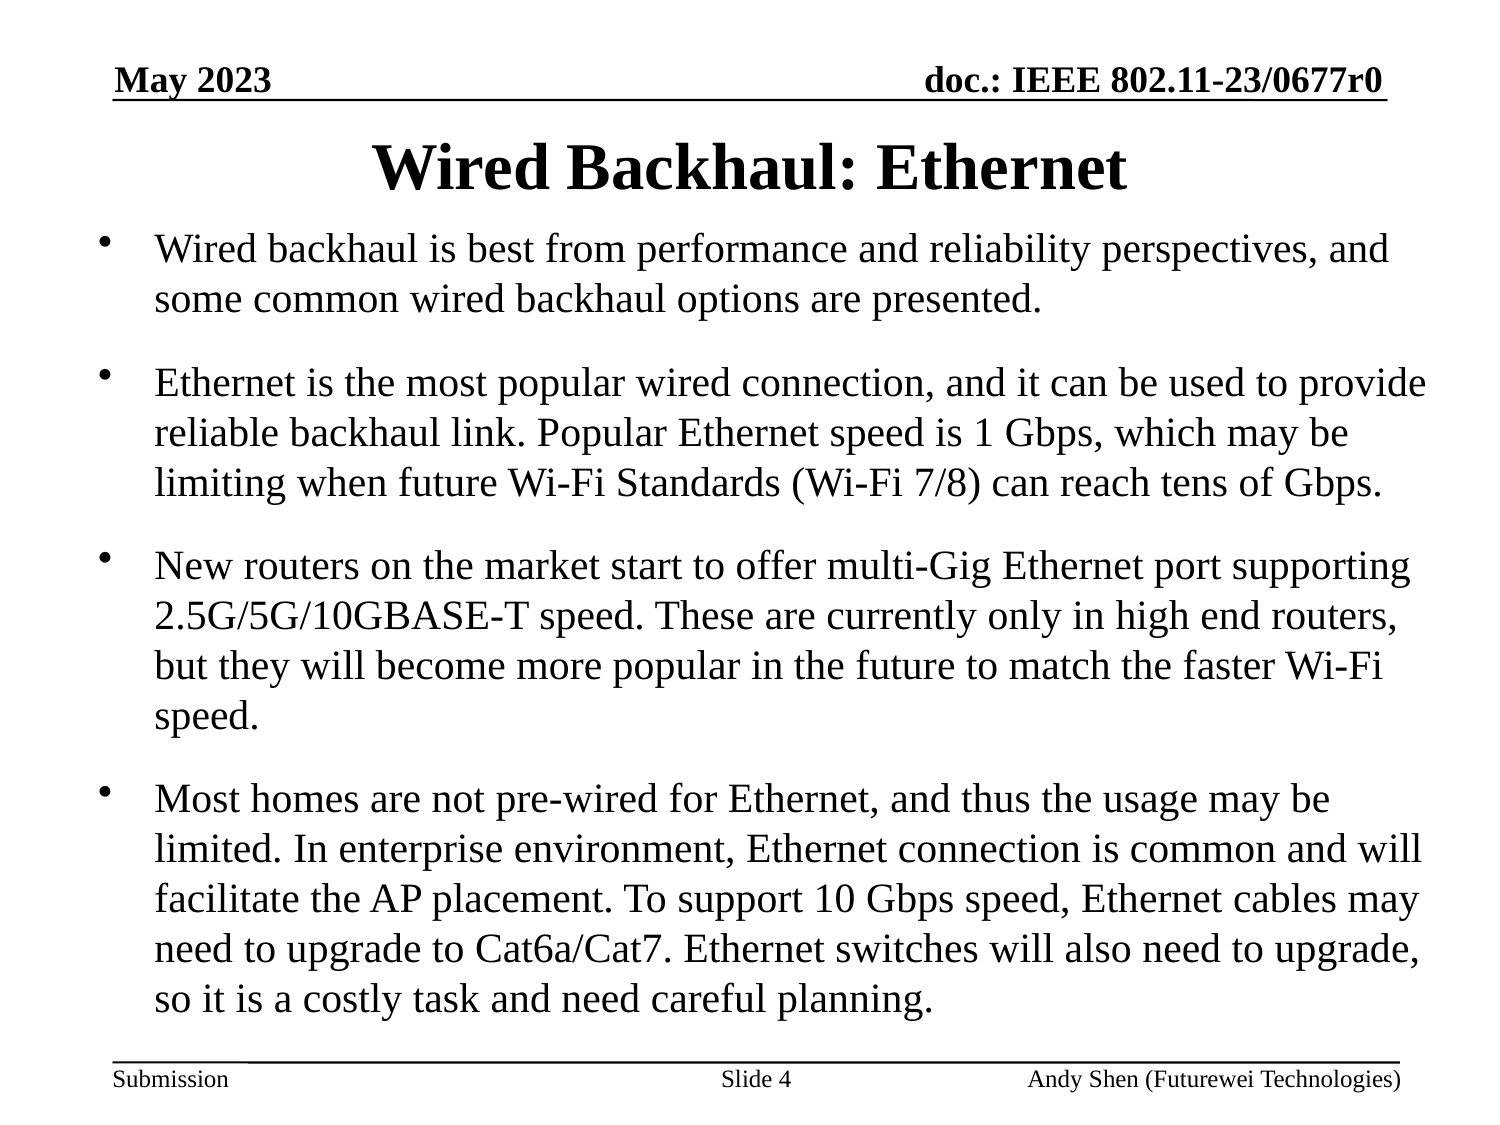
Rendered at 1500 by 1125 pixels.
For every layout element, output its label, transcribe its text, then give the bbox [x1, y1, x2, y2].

footer Andy Shen (Futurewei Technologies) [1023, 1061, 1402, 1093]
title Wired Backhaul: Ethernet [112, 125, 1388, 201]
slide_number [114, 54, 335, 101]
slide_number Slide 4 [712, 1061, 800, 1093]
text_box Wired backhaul is best from performance and reliability perspectives, and some common wired backhaul options are presented. Ethernet is the most popular wired connection, and it can be used to provide reliable backhaul link. Popular Ethernet speed is 1 Gbps, which may be limiting when future Wi-Fi Standards (Wi-Fi 7/8) can reach tens of Gbps. New routers on the market start to offer multi-Gig Ethernet port supporting 2.5G/5G/10GBASE-T speed. These are currently only in high end routers, but they will become more popular in the future to match the faster Wi-Fi speed. Most homes are not pre-wired for Ethernet, and thus the usage may be limited. In enterprise environment, Ethernet connection is common and will facilitate the AP placement. To support 10 Gbps speed, Ethernet cables may need to upgrade to Cat6a/Cat7. Ethernet switches will also need to upgrade, so it is a costly task and need careful planning. [82, 213, 1463, 1026]
